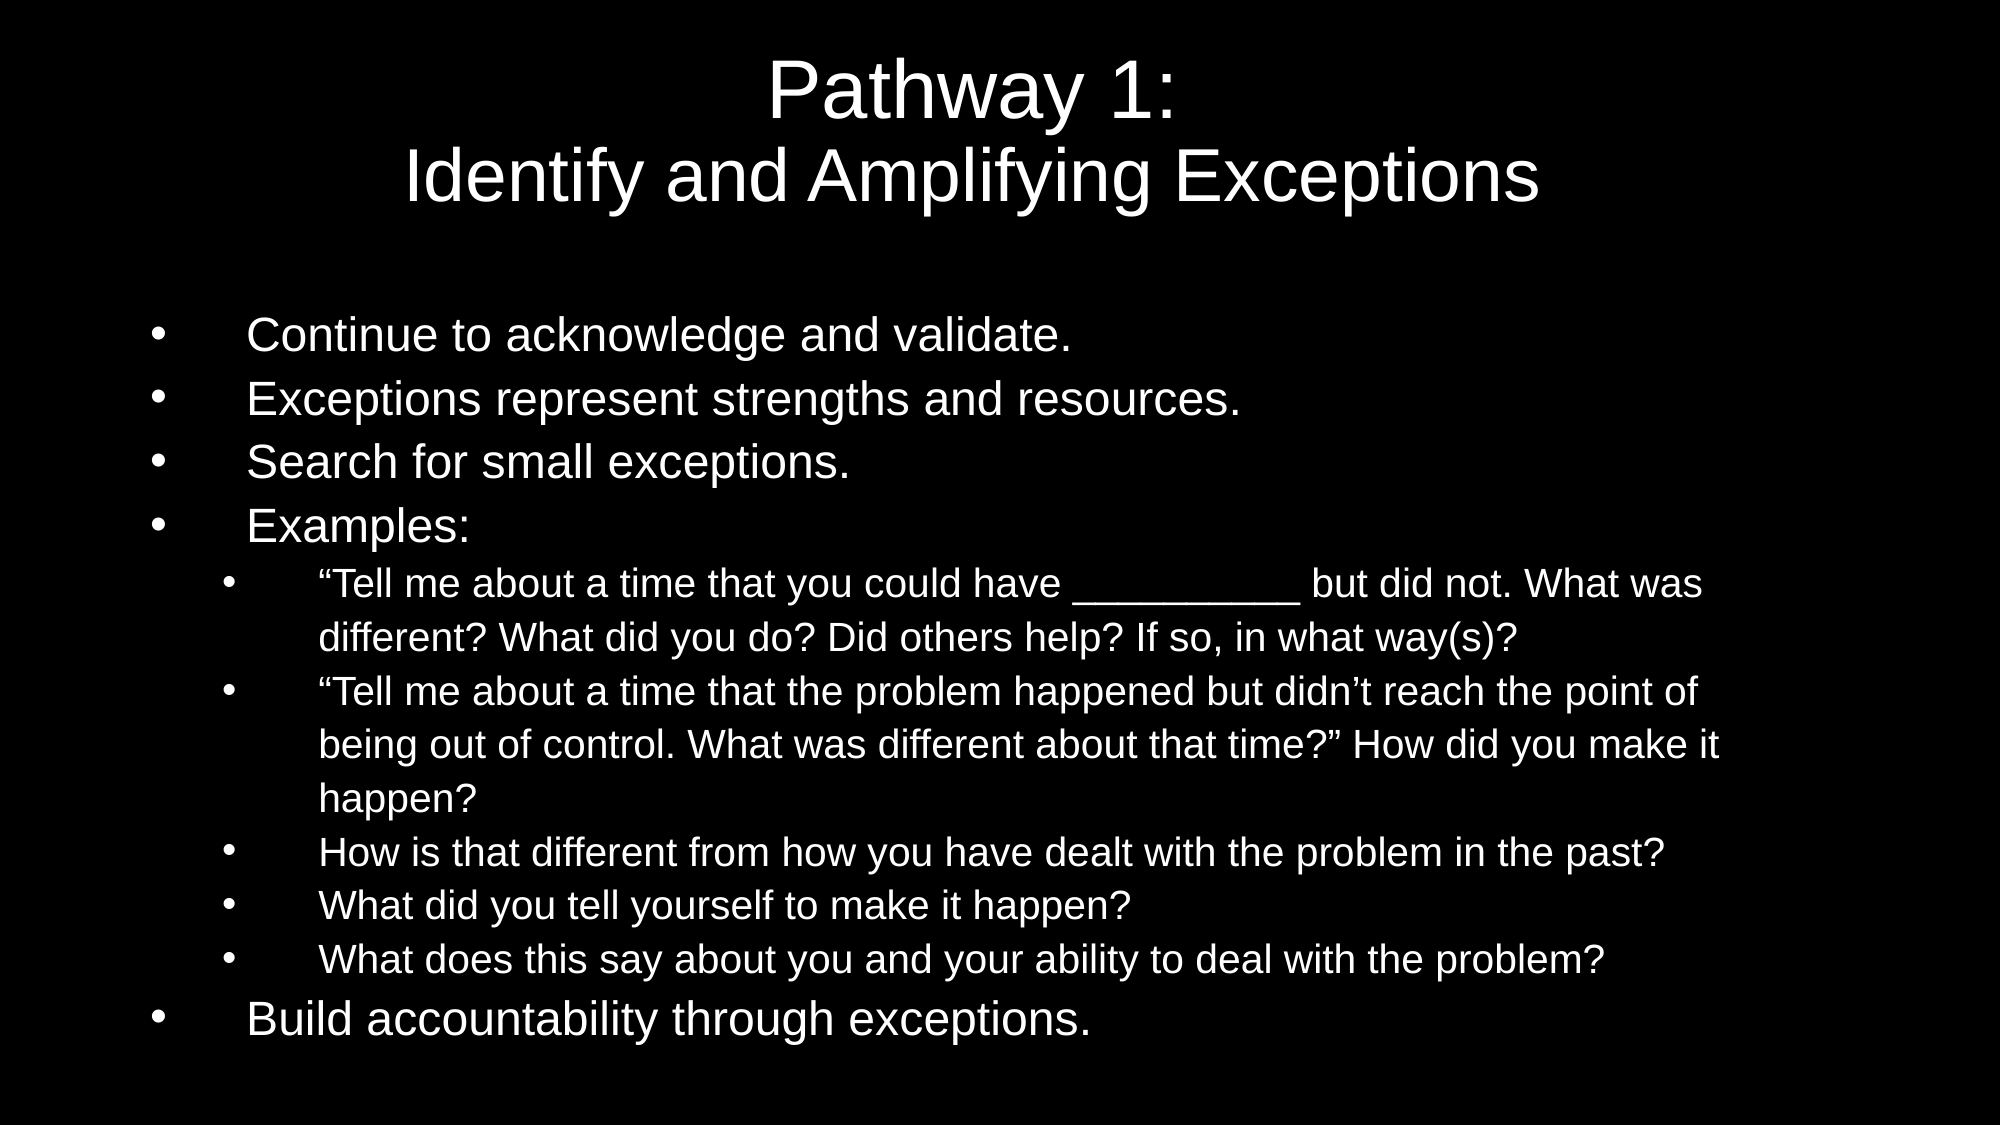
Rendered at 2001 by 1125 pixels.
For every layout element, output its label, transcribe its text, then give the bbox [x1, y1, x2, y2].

title Pathway 1: Identify and Amplifying Exceptions [153, 32, 1792, 233]
list Continue to acknowledge and validate. Exceptions represent strengths and resources. Search for small exceptions. Examples: “Tell me about a time that you could have __________ but did not. What was different? What did you do? Did others help? If so, in what way(s)? “Tell me about a time that the problem happened but didn’t reach the point of being out of control. What was different about that time?” How did you make it happen? How is that different from how you have dealt with the problem in the past? What did you tell yourself to make it happen? What does this say about you and your ability to deal with the problem? Build accountability through exceptions. [135, 290, 1810, 1063]
